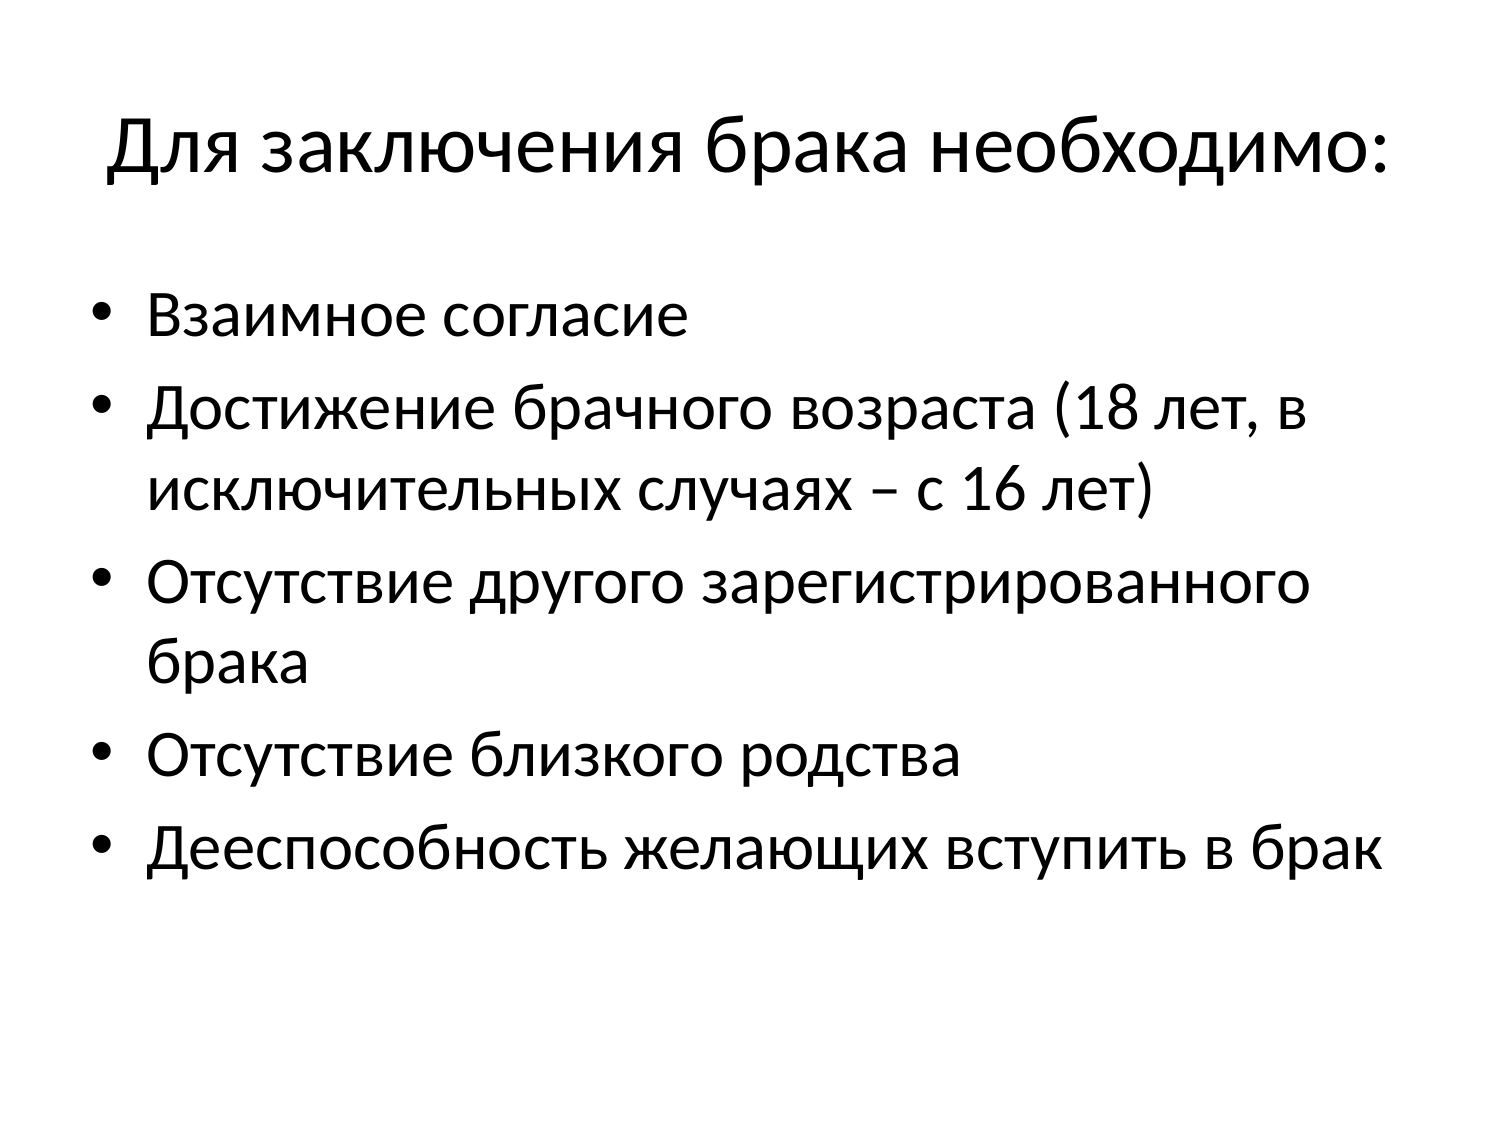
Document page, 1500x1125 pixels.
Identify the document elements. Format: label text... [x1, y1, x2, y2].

list Взаимное согласие Достижение брачного возраста (18 лет, в исключительных случаях – с 16 лет) Отсутствие другого зарегистрированного брака Отсутствие близкого родства Дееспособность желающих вступить в брак [74, 262, 1426, 1006]
title Для заключения брака необходимо: [74, 44, 1426, 233]
